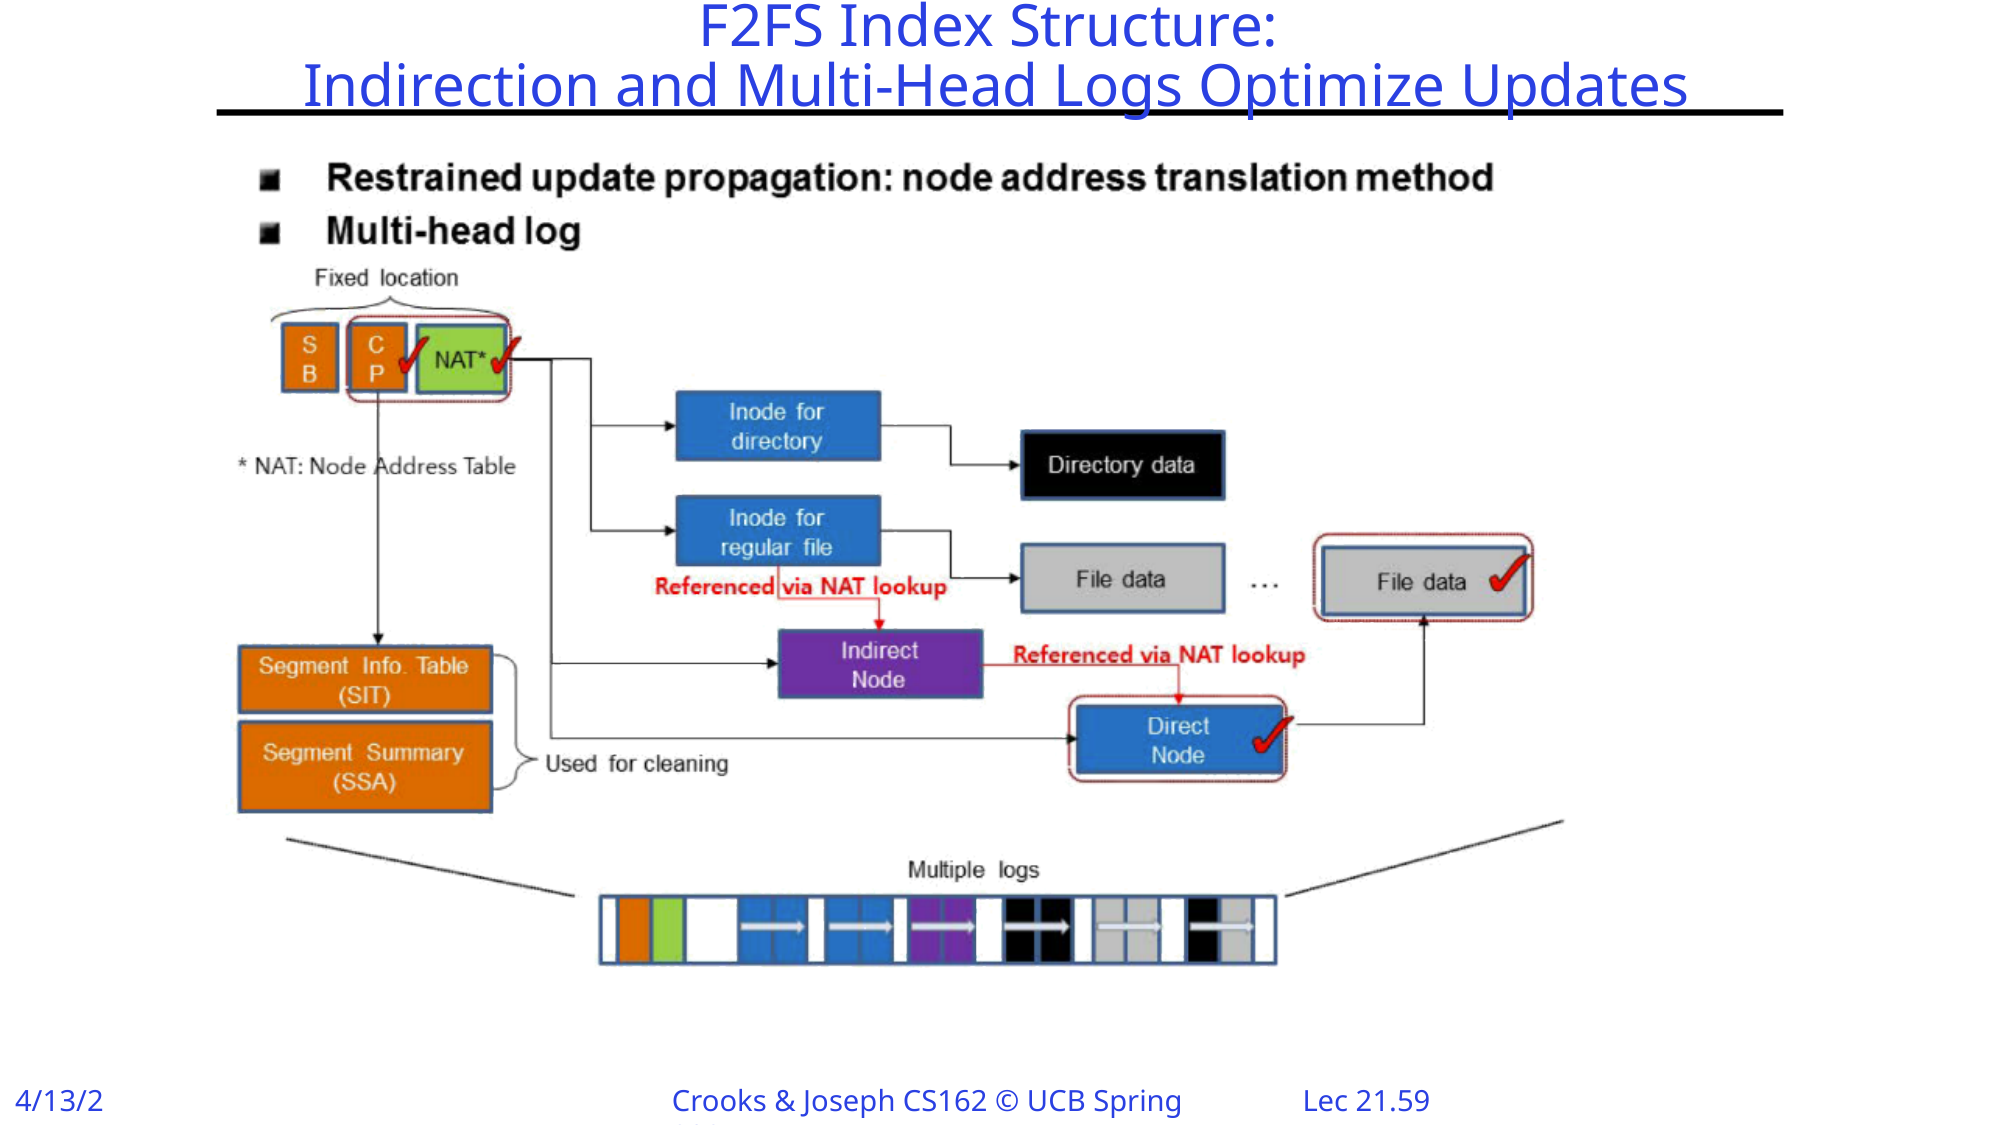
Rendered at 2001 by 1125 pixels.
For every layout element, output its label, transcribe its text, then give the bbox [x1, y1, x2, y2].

picture [212, 137, 1606, 969]
title F2FS Index Structure: Indirection and Multi-Head Logs Optimize Updates [278, 14, 1714, 103]
